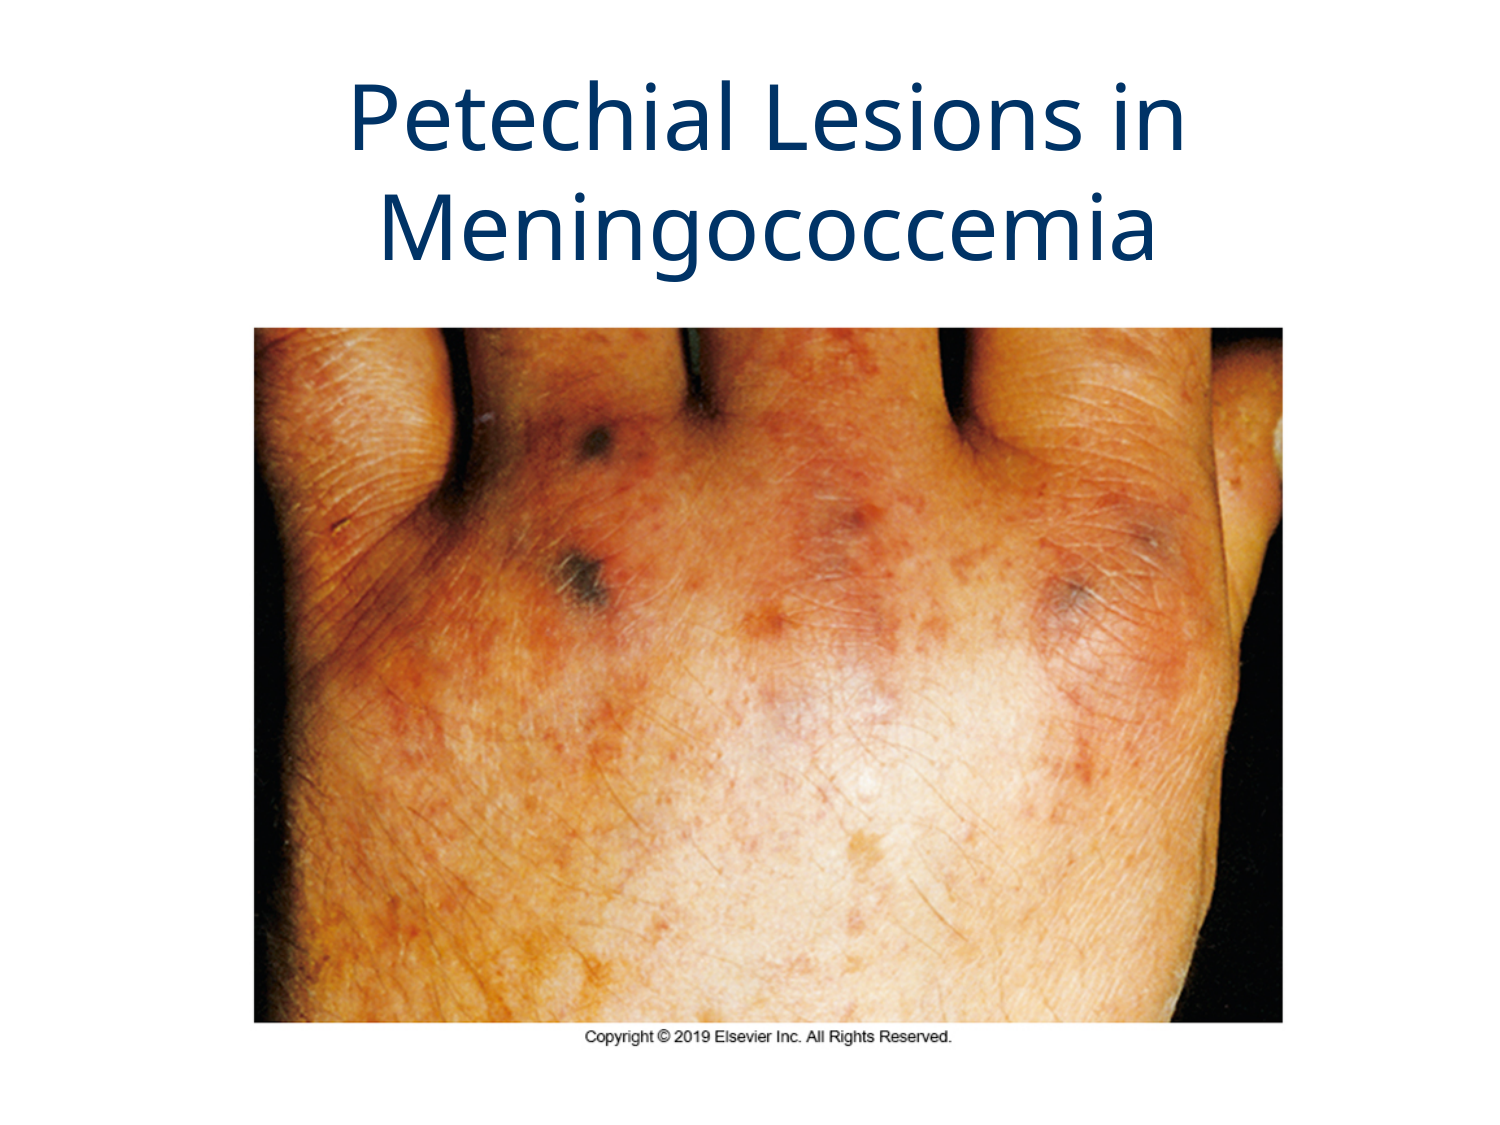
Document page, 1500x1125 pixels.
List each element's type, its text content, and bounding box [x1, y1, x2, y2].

title Petechial Lesions in Meningococcemia [131, 12, 1407, 325]
picture [249, 324, 1288, 1050]
